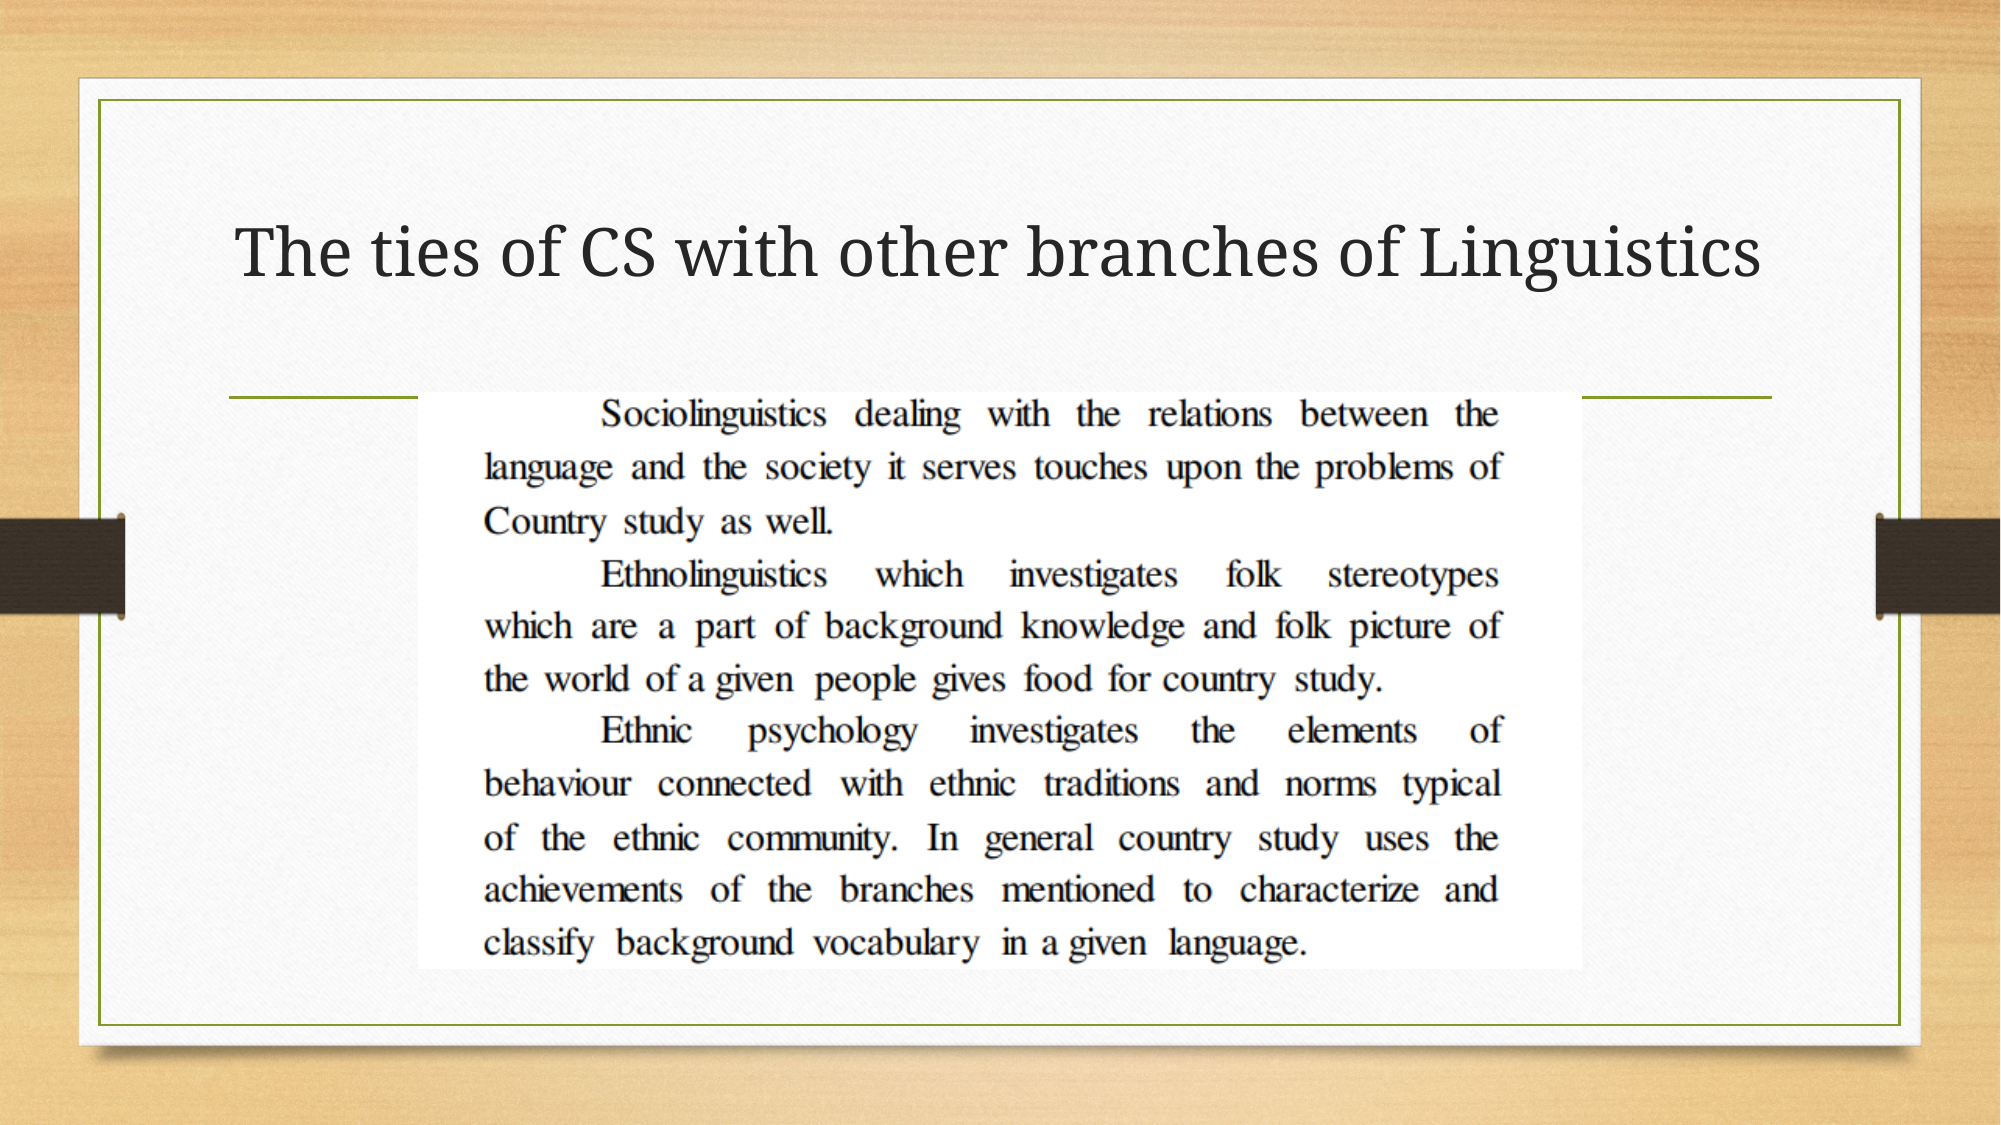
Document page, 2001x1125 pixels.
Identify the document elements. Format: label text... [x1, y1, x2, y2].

title The ties of CS with other branches of Linguistics [212, 161, 1788, 420]
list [417, 392, 1583, 970]
picture [0, 0, 2001, 1125]
